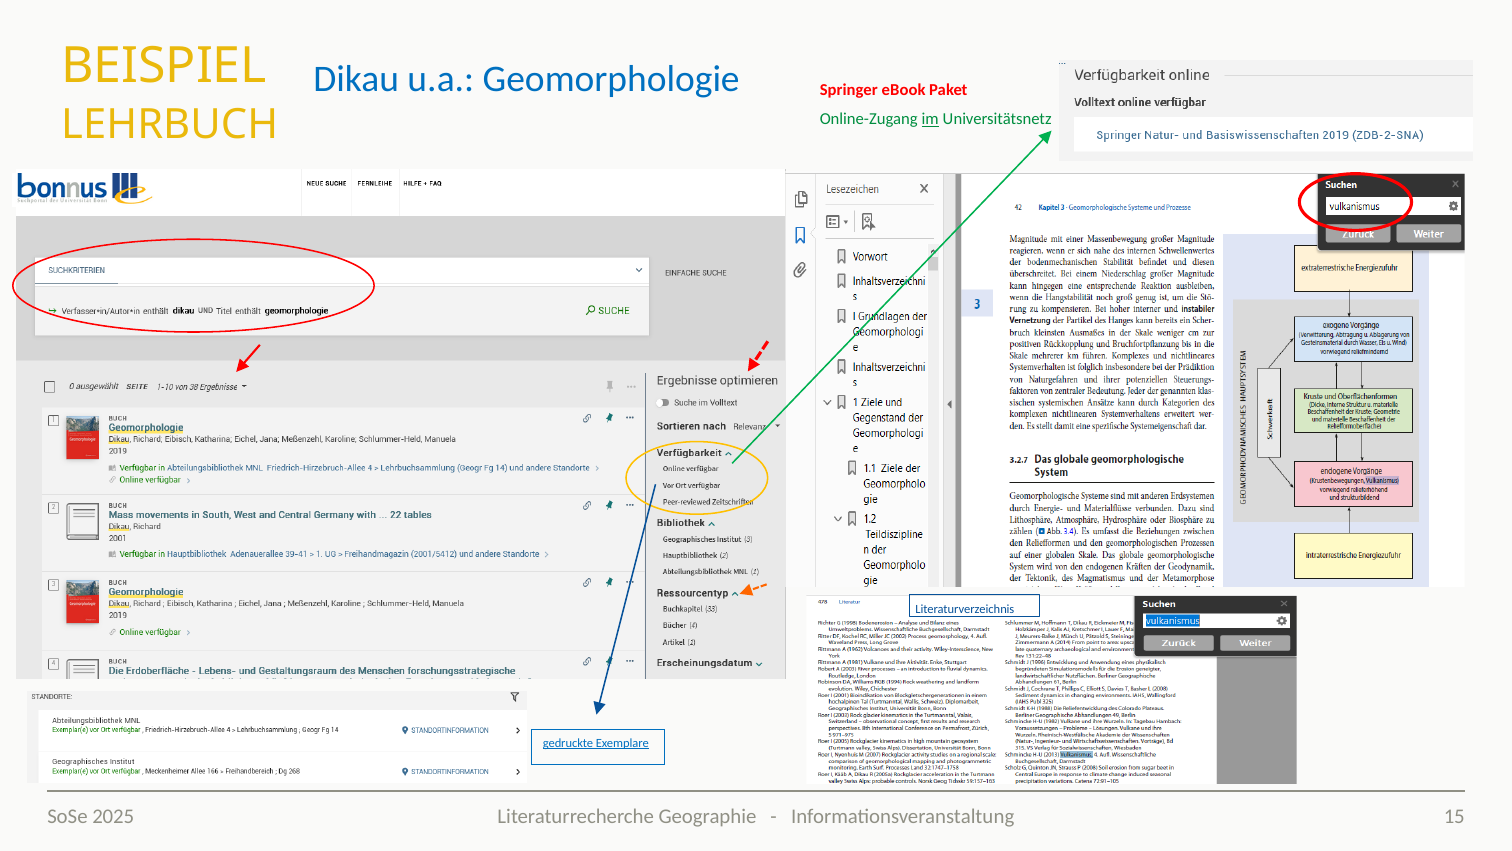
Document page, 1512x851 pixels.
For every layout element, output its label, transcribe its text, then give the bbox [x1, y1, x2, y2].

picture [1059, 60, 1473, 161]
slide_number SoSe 2025 [47, 791, 189, 839]
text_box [747, 341, 768, 372]
picture [11, 168, 786, 679]
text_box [235, 344, 260, 373]
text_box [731, 130, 1052, 464]
title Beispiel Lehrbuch [60, 0, 318, 167]
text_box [596, 483, 656, 715]
text_box Dikau u.a.: Geomorphologie [298, 46, 794, 107]
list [785, 170, 1465, 588]
text_box Springer eBook Paket Online-Zugang im Universitätsnetz [819, 78, 1054, 128]
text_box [739, 584, 767, 595]
text_box gedruckte Exemplare [531, 729, 665, 765]
picture [27, 691, 527, 783]
picture [805, 594, 1297, 784]
footer Literaturrecherche Geographie - Informationsveranstaltung [342, 791, 1170, 839]
slide_number 15 [1370, 791, 1465, 839]
